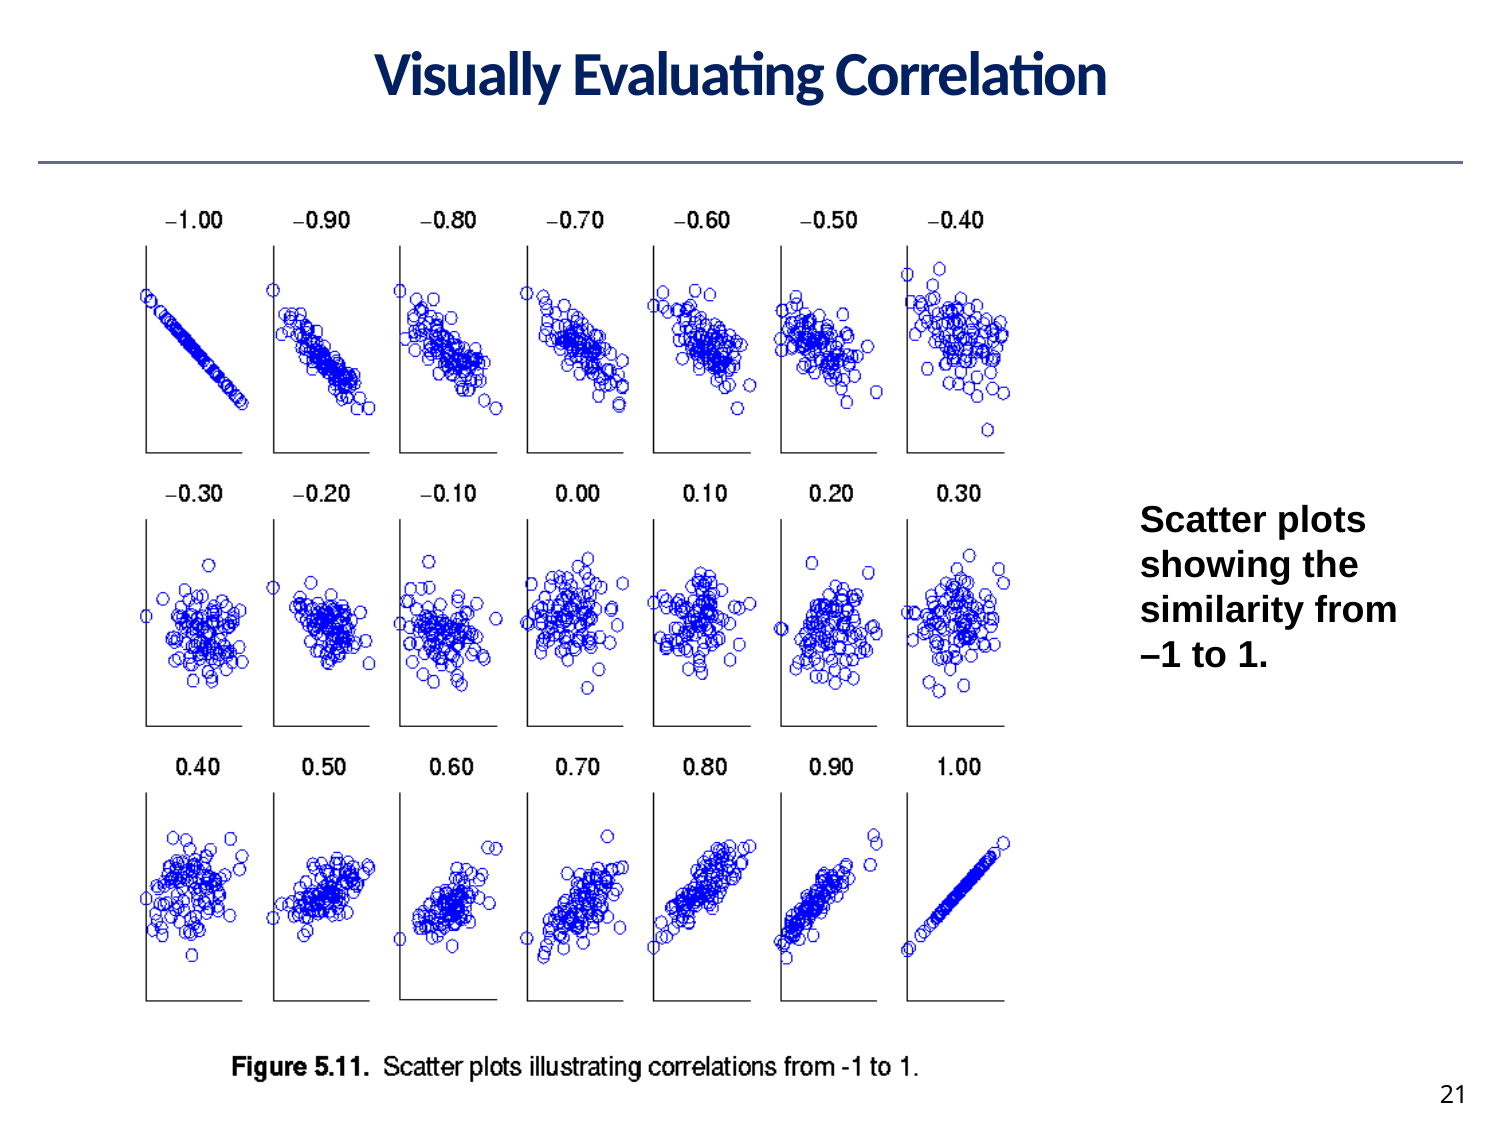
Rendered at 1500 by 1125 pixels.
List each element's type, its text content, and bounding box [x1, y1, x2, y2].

text_box Scatter plots showing the similarity from –1 to 1. [1124, 487, 1425, 683]
slide_number 21 [1425, 1071, 1500, 1125]
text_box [37, 174, 1101, 1114]
title Visually Evaluating Correlation [62, 24, 1421, 116]
